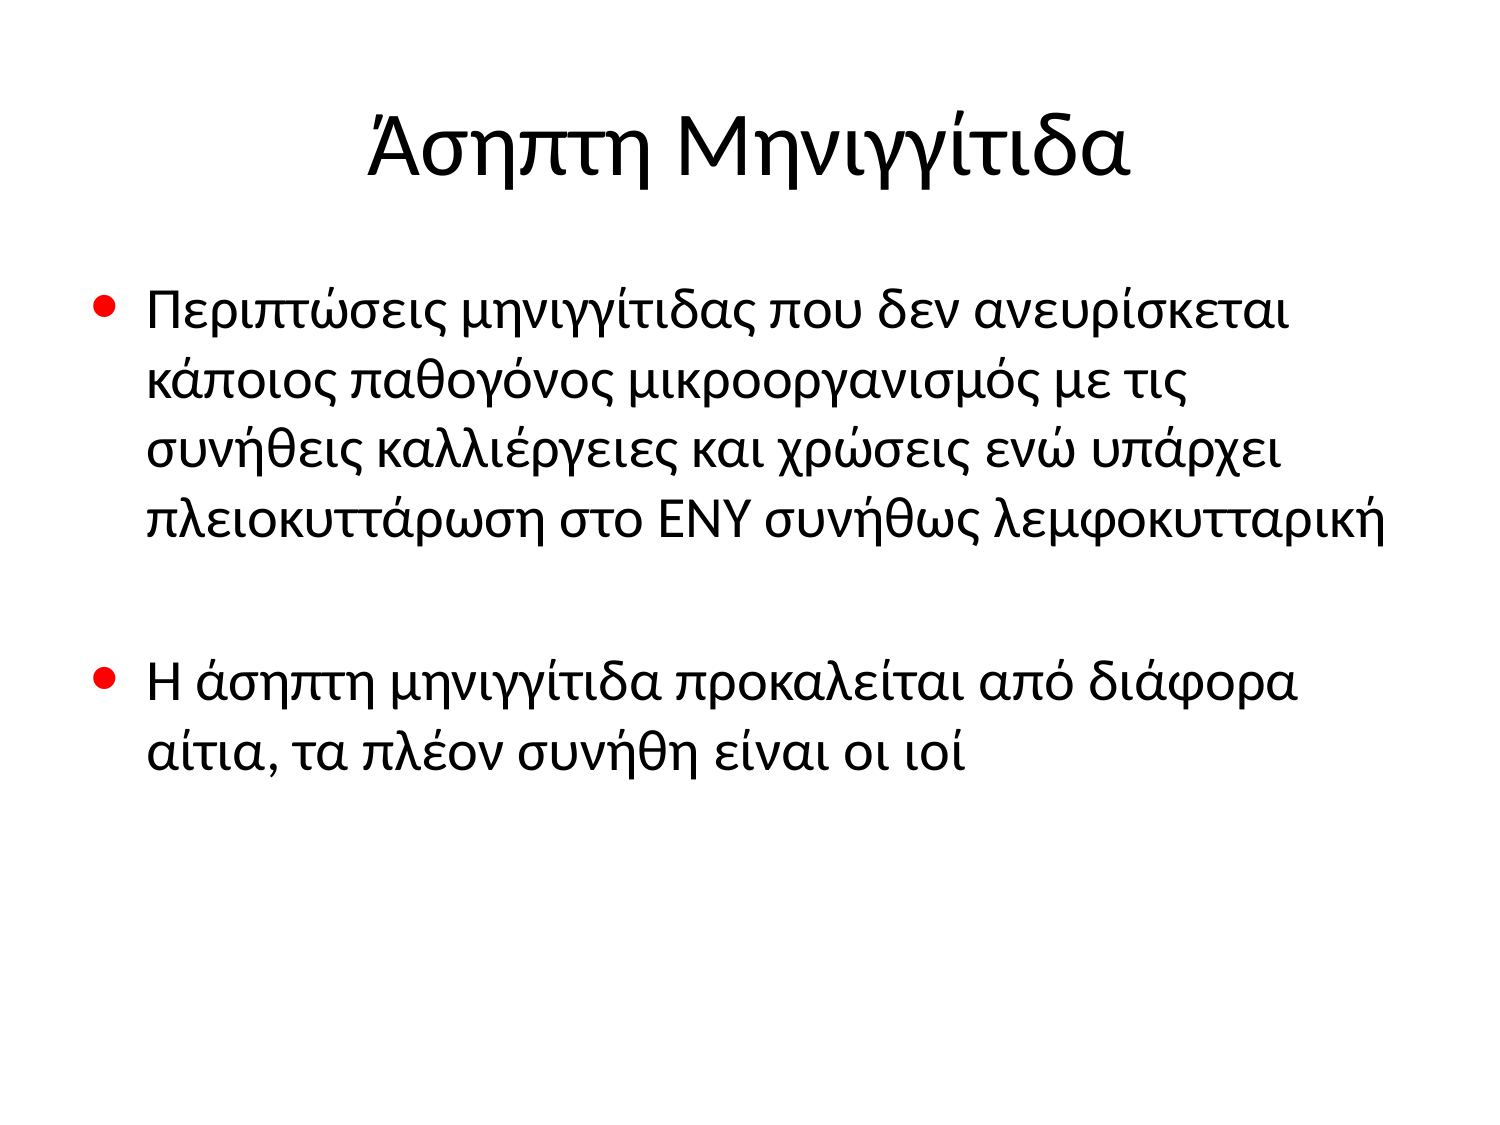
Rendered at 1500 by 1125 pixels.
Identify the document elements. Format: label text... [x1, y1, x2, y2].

list Περιπτώσεις μηνιγγίτιδας που δεν ανευρίσκεται κάποιος παθογόνος μικροοργανισμός με τις συνήθεις καλλιέργειες και χρώσεις ενώ υπάρχει πλειοκυττάρωση στο ΕΝΥ συνήθως λεμφοκυτταρική Η άσηπτη μηνιγγίτιδα προκαλείται από διάφορα αίτια, τα πλέον συνήθη είναι οι ιοί [75, 262, 1425, 1005]
title Άσηπτη Μηνιγγίτιδα [75, 45, 1425, 233]
